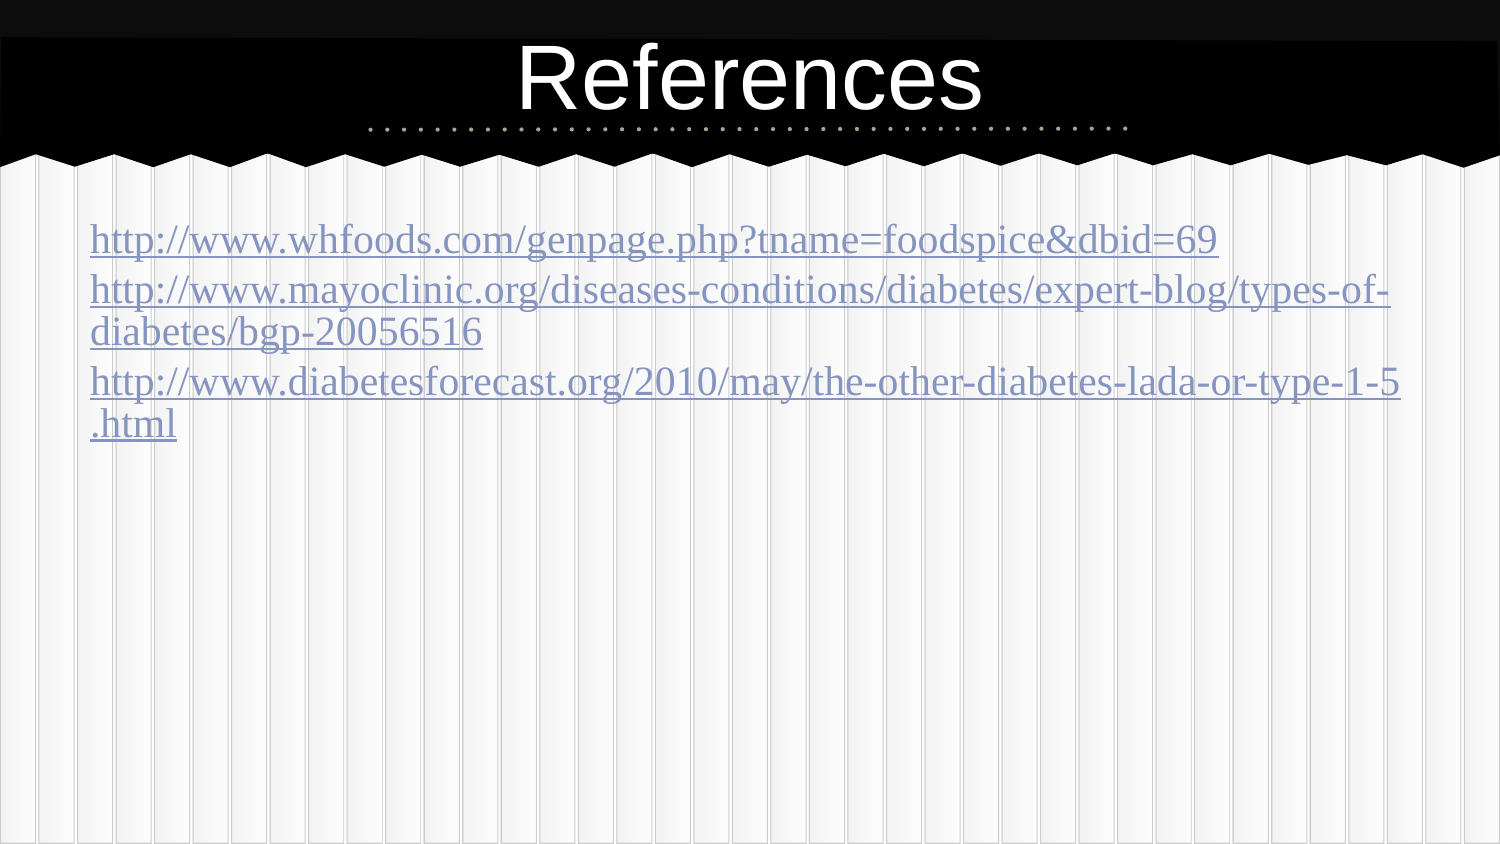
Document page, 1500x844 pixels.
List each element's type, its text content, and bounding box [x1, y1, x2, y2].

list http://www.whfoods.com/genpage.php?tname=foodspice&dbid=69 http://www.mayoclinic.org/diseases-conditions/diabetes/expert-blog/types-of-diabetes/bgp-20056516 http://www.diabetesforecast.org/2010/may/the-other-diabetes-lada-or-type-1-5.html [75, 196, 1425, 793]
title References [75, 2, 1425, 143]
